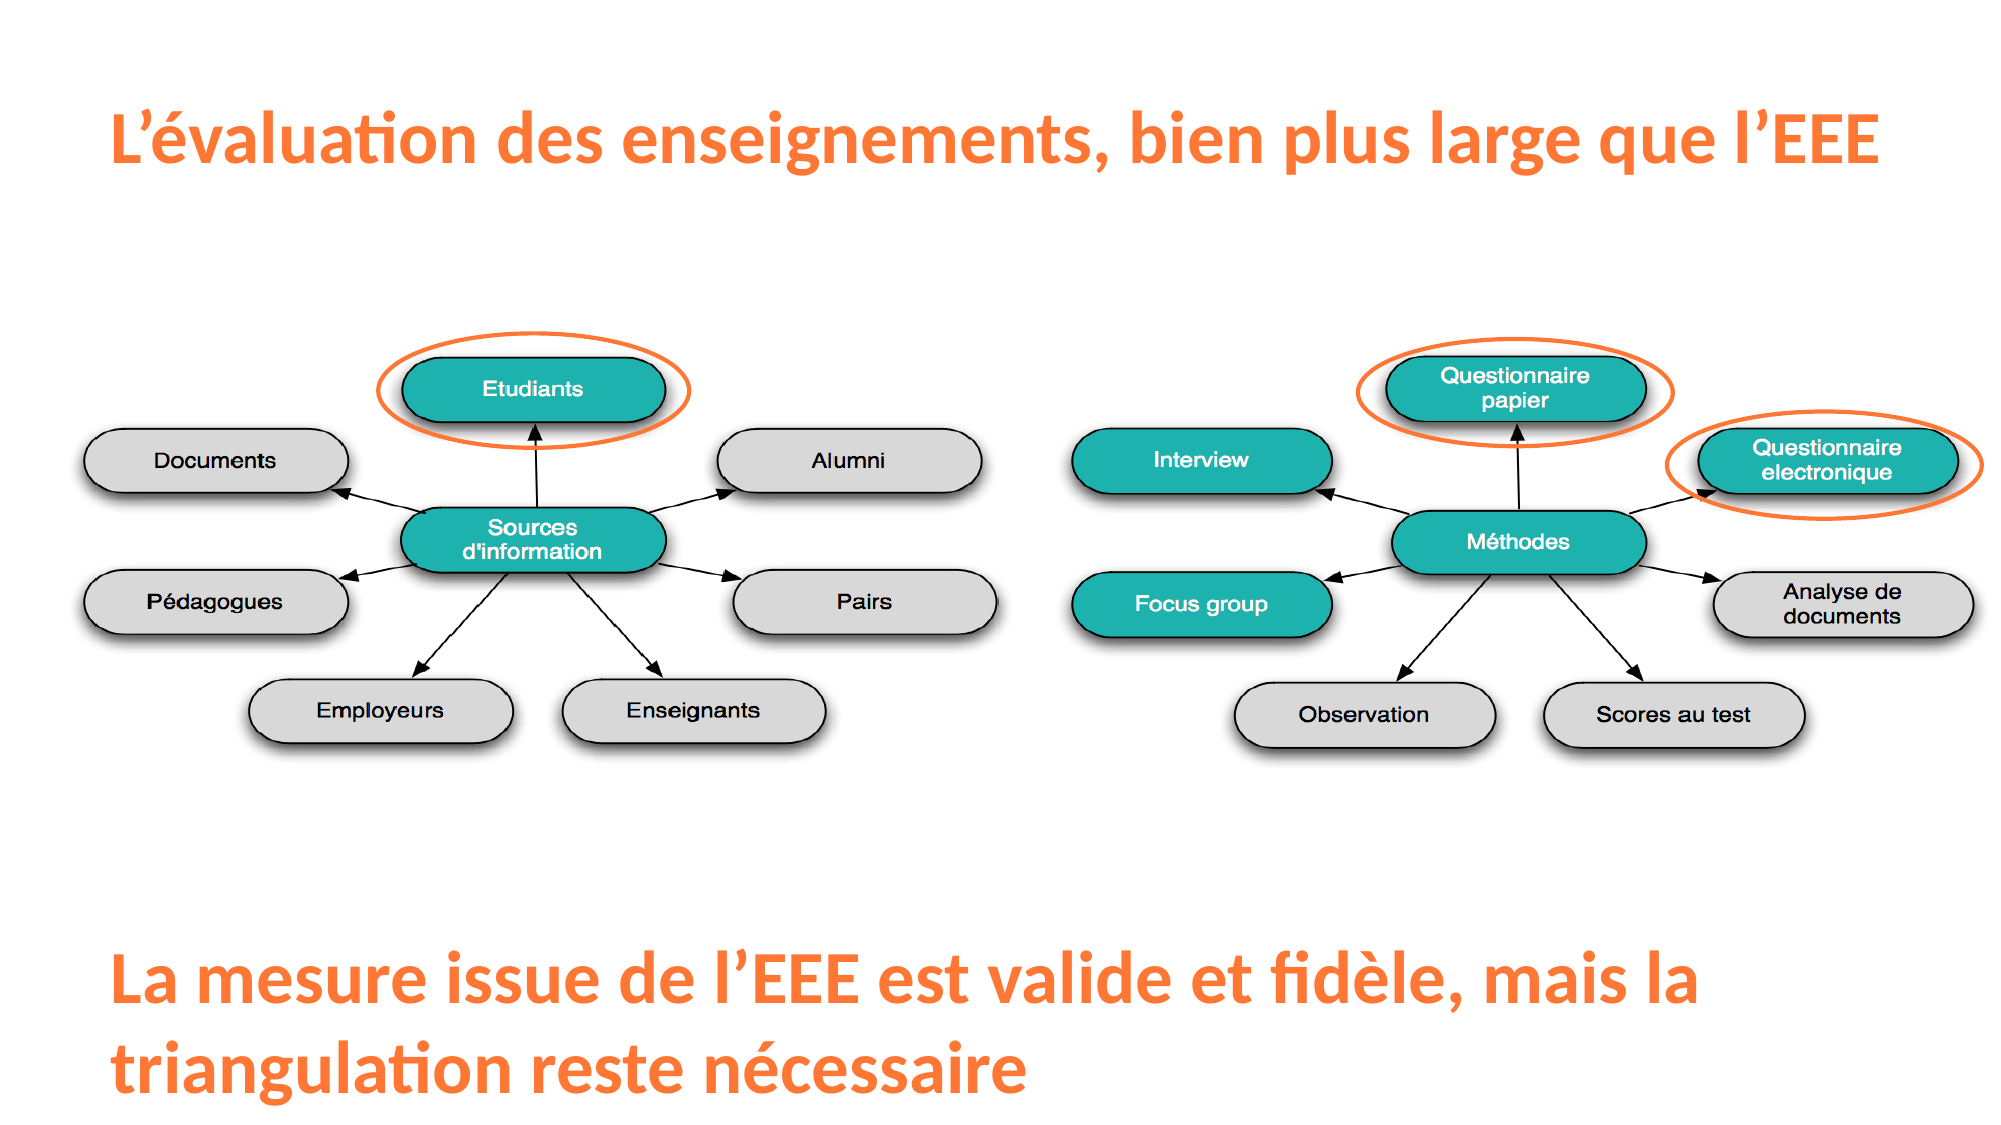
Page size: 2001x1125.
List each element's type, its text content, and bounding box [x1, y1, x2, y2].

picture [14, 213, 2000, 876]
text_box La mesure issue de l’EEE est valide et fidèle, mais la triangulation reste nécessaire [95, 921, 1937, 1116]
text_box L’évaluation des enseignements, bien plus large que l’EEE [95, 81, 1937, 187]
